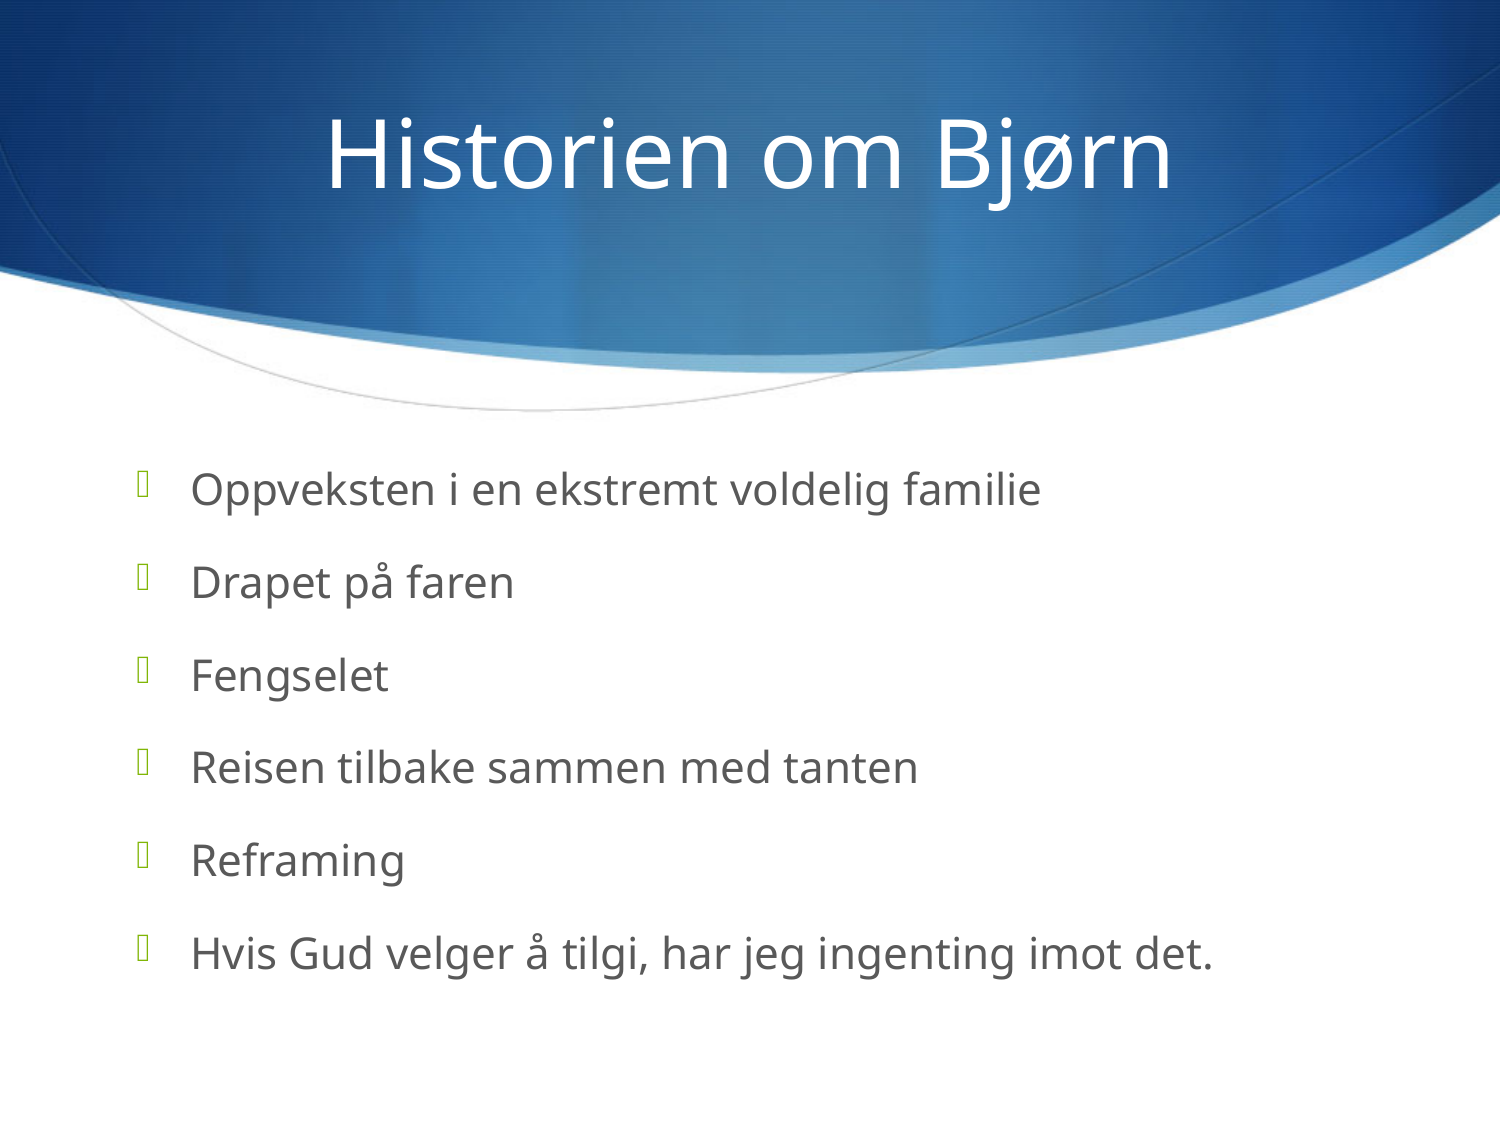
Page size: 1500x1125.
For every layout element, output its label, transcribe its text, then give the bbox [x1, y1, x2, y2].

picture [0, 0, 1500, 1125]
list Oppveksten i en ekstremt voldelig familie Drapet på faren Fengselet Reisen tilbake sammen med tanten Reframing Hvis Gud velger å tilgi, har jeg ingenting imot det. [121, 454, 1379, 991]
title Historien om Bjørn [75, 56, 1425, 245]
